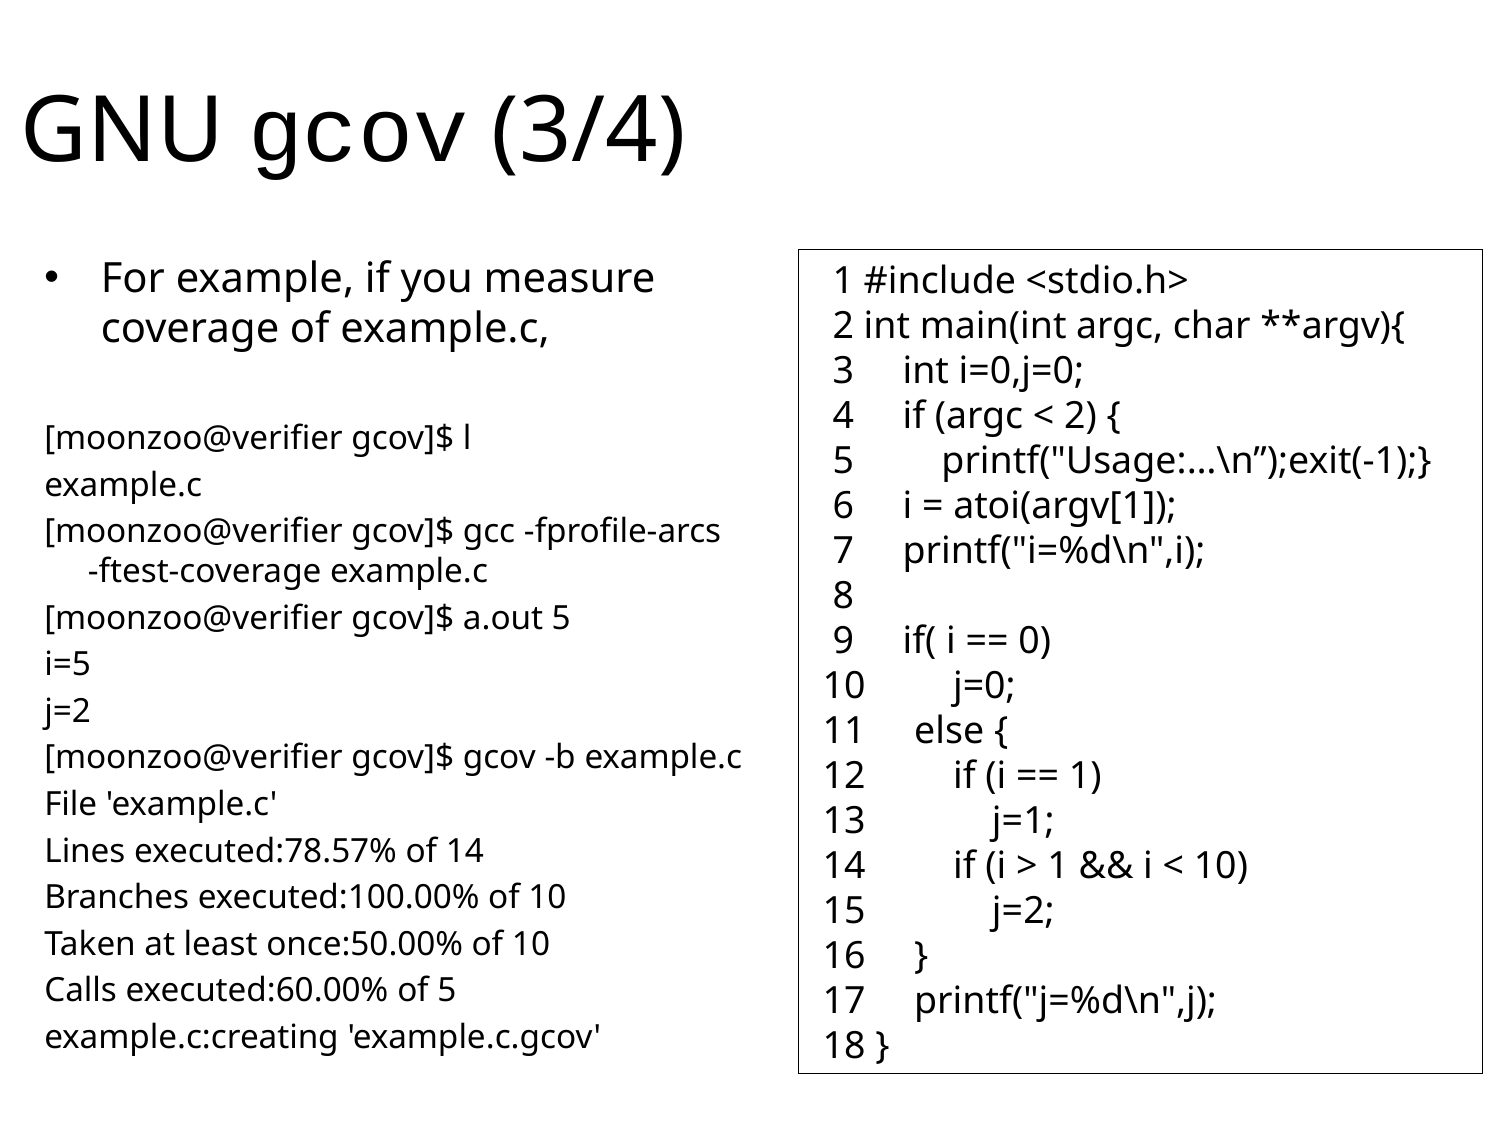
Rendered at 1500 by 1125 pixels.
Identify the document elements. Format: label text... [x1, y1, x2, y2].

title GNU gcov (3/4) [5, 30, 1356, 219]
text_box 1 #include <stdio.h> 2 int main(int argc, char **argv){ 3 int i=0,j=0; 4 if (argc < 2) { 5 printf("Usage:…\n”);exit(-1);} 6 i = atoi(argv[1]); 7 printf("i=%d\n",i); 8 9 if( i == 0) 10 j=0; 11 else { 12 if (i == 1) 13 j=1; 14 if (i > 1 && i < 10) 15 j=2; 16 } 17 printf("j=%d\n",j); 18 } [798, 249, 1483, 1074]
list For example, if you measure coverage of example.c, [moonzoo@verifier gcov]$ l example.c [moonzoo@verifier gcov]$ gcc -fprofile-arcs -ftest-coverage example.c [moonzoo@verifier gcov]$ a.out 5 i=5 j=2 [moonzoo@verifier gcov]$ gcov -b example.c File 'example.c' Lines executed:78.57% of 14 Branches executed:100.00% of 10 Taken at least once:50.00% of 10 Calls executed:60.00% of 5 example.c:creating 'example.c.gcov' [29, 243, 781, 986]
